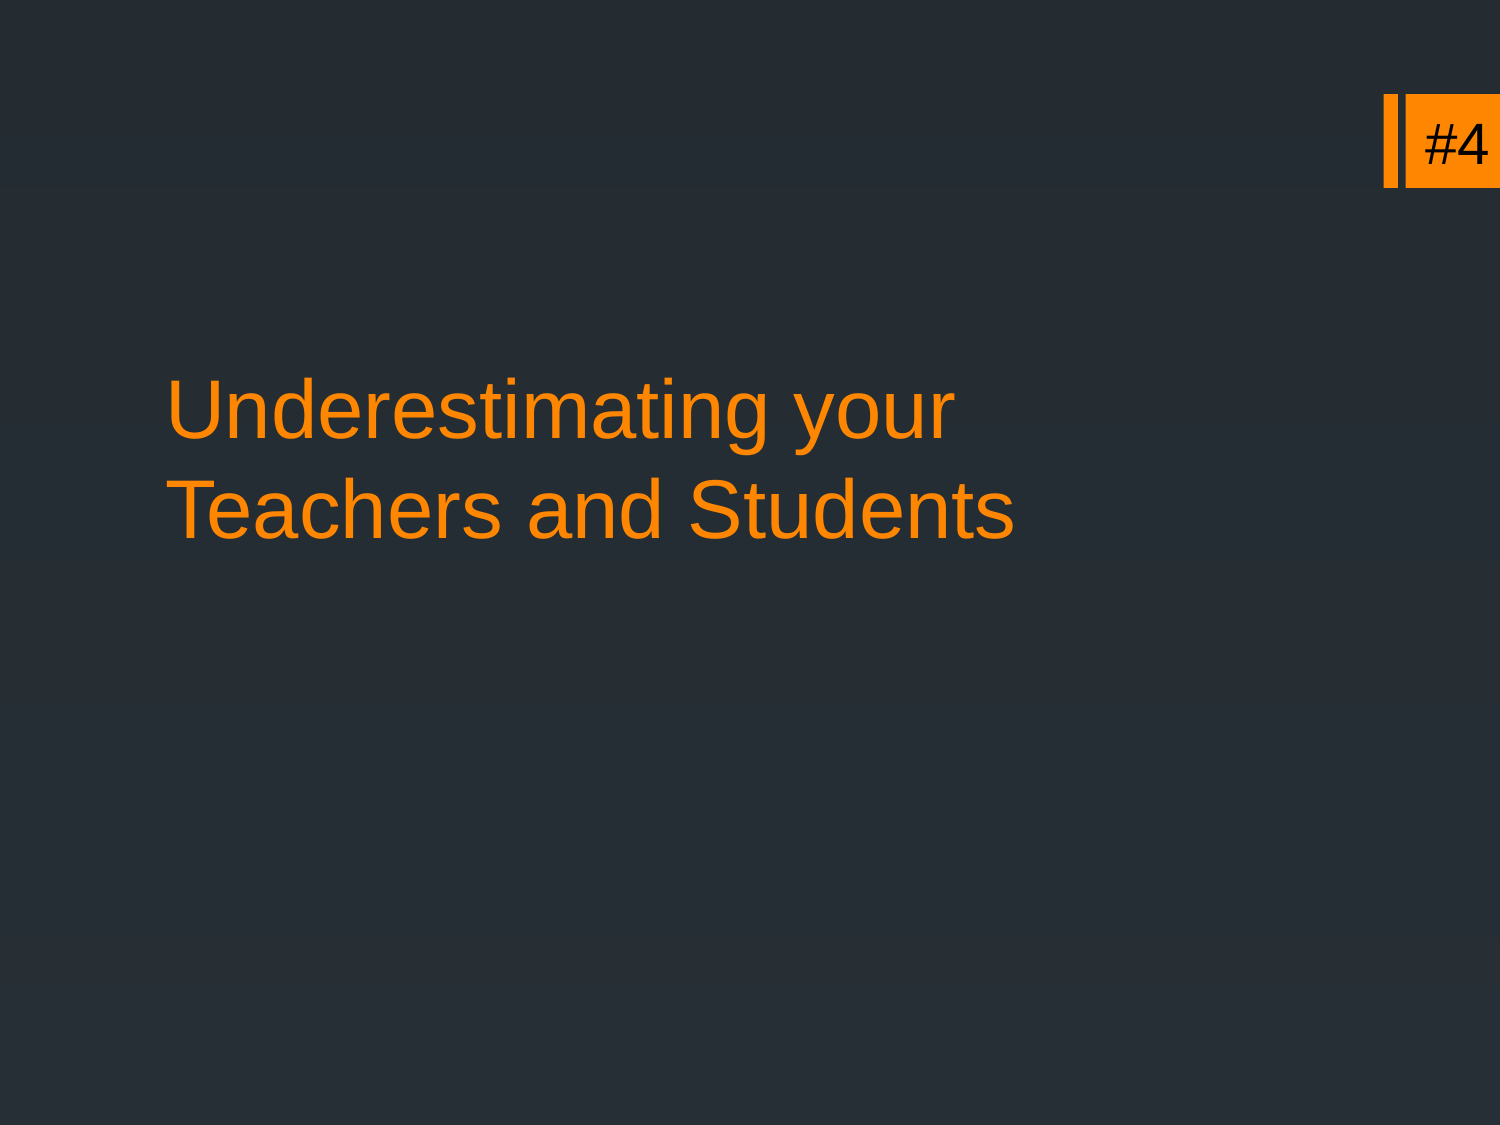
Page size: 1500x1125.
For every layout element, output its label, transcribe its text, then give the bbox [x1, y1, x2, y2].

text_box #4 [1410, 98, 1500, 184]
title Underestimating your Teachers and Students [150, 253, 1350, 657]
